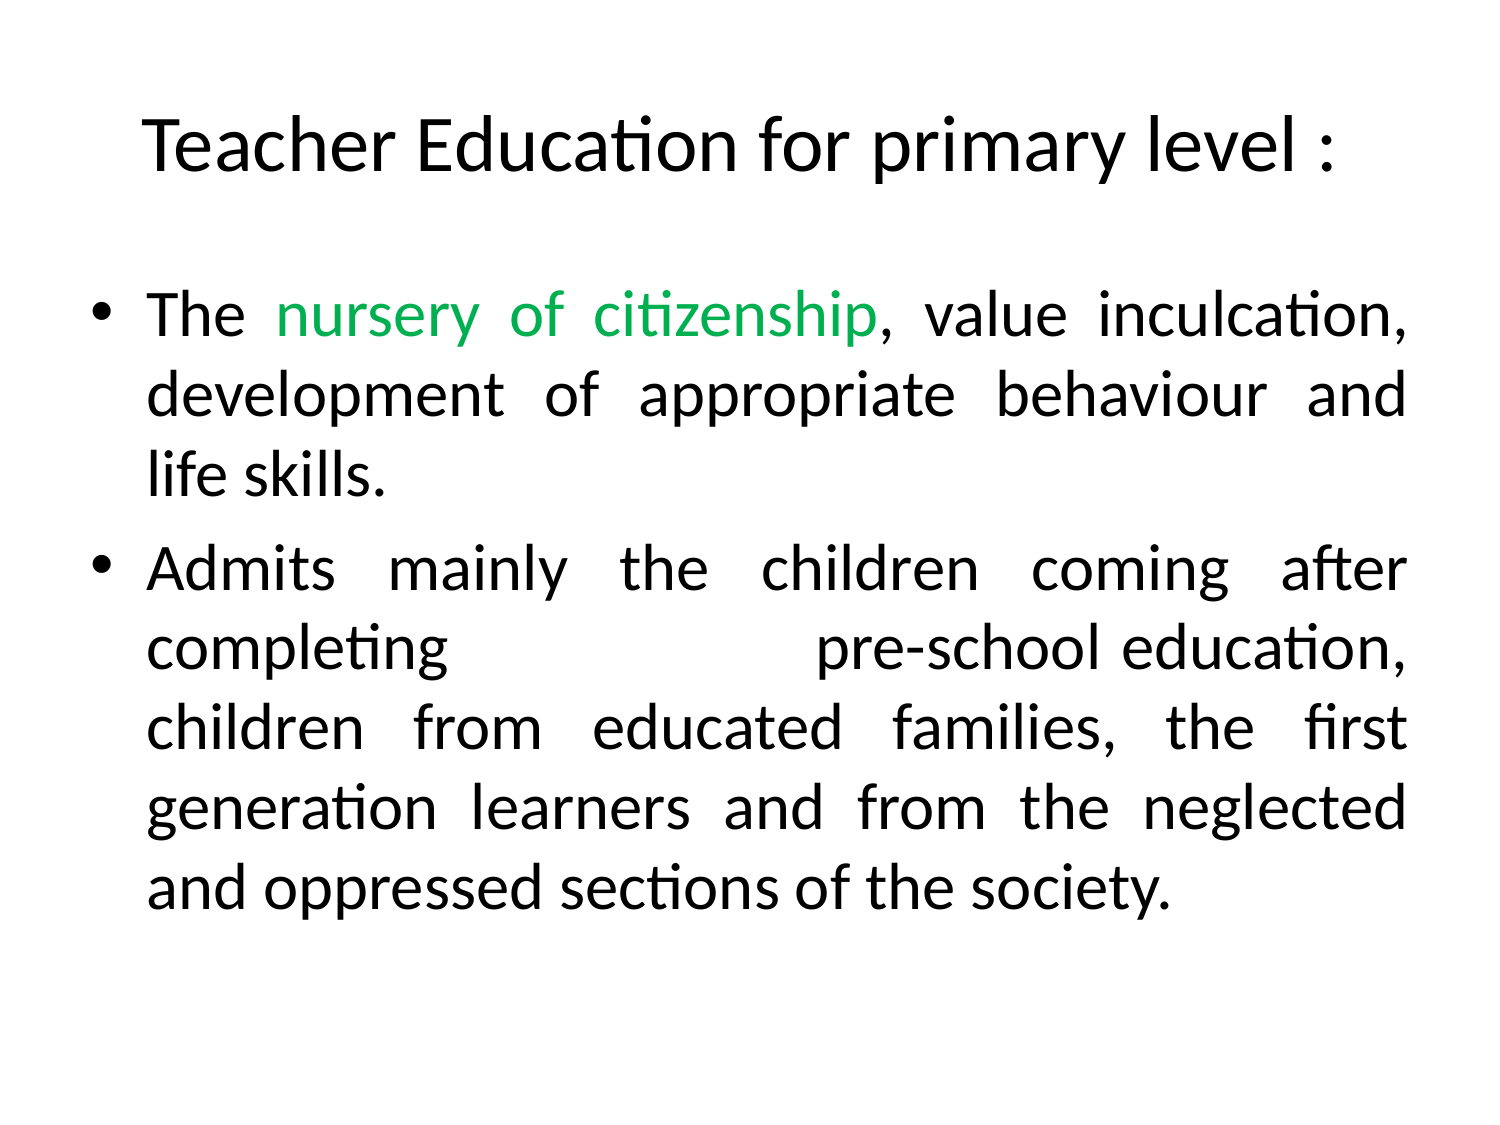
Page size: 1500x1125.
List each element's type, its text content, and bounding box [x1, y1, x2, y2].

list The nursery of citizenship, value inculcation, development of appropriate behaviour and life skills. Admits mainly the children coming after completing pre-school education, children from educated families, the first generation learners and from the neglected and oppressed sections of the society. [75, 262, 1425, 1005]
title Teacher Education for primary level : [75, 45, 1425, 233]
